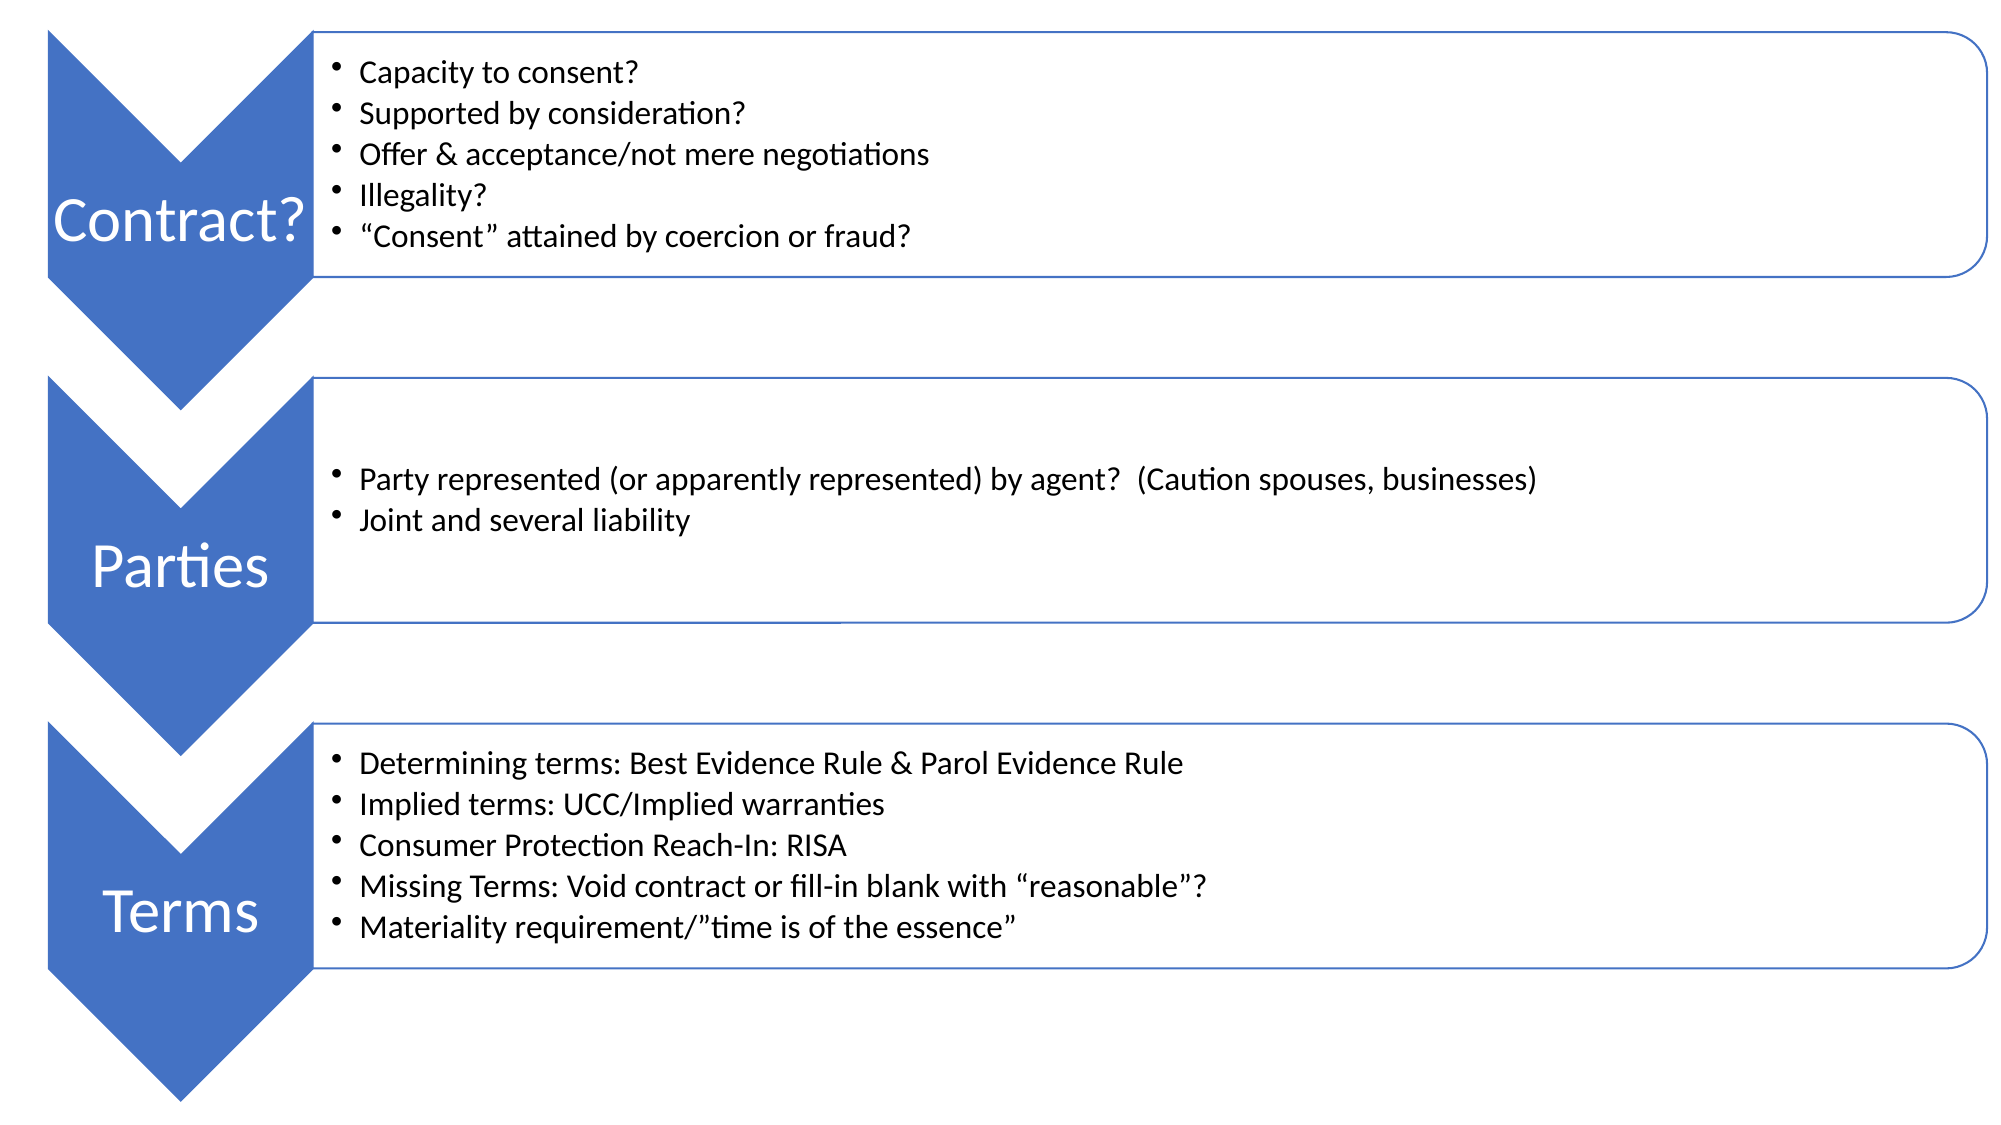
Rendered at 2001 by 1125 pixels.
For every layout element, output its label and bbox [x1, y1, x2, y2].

text_box [48, 31, 1988, 1101]
